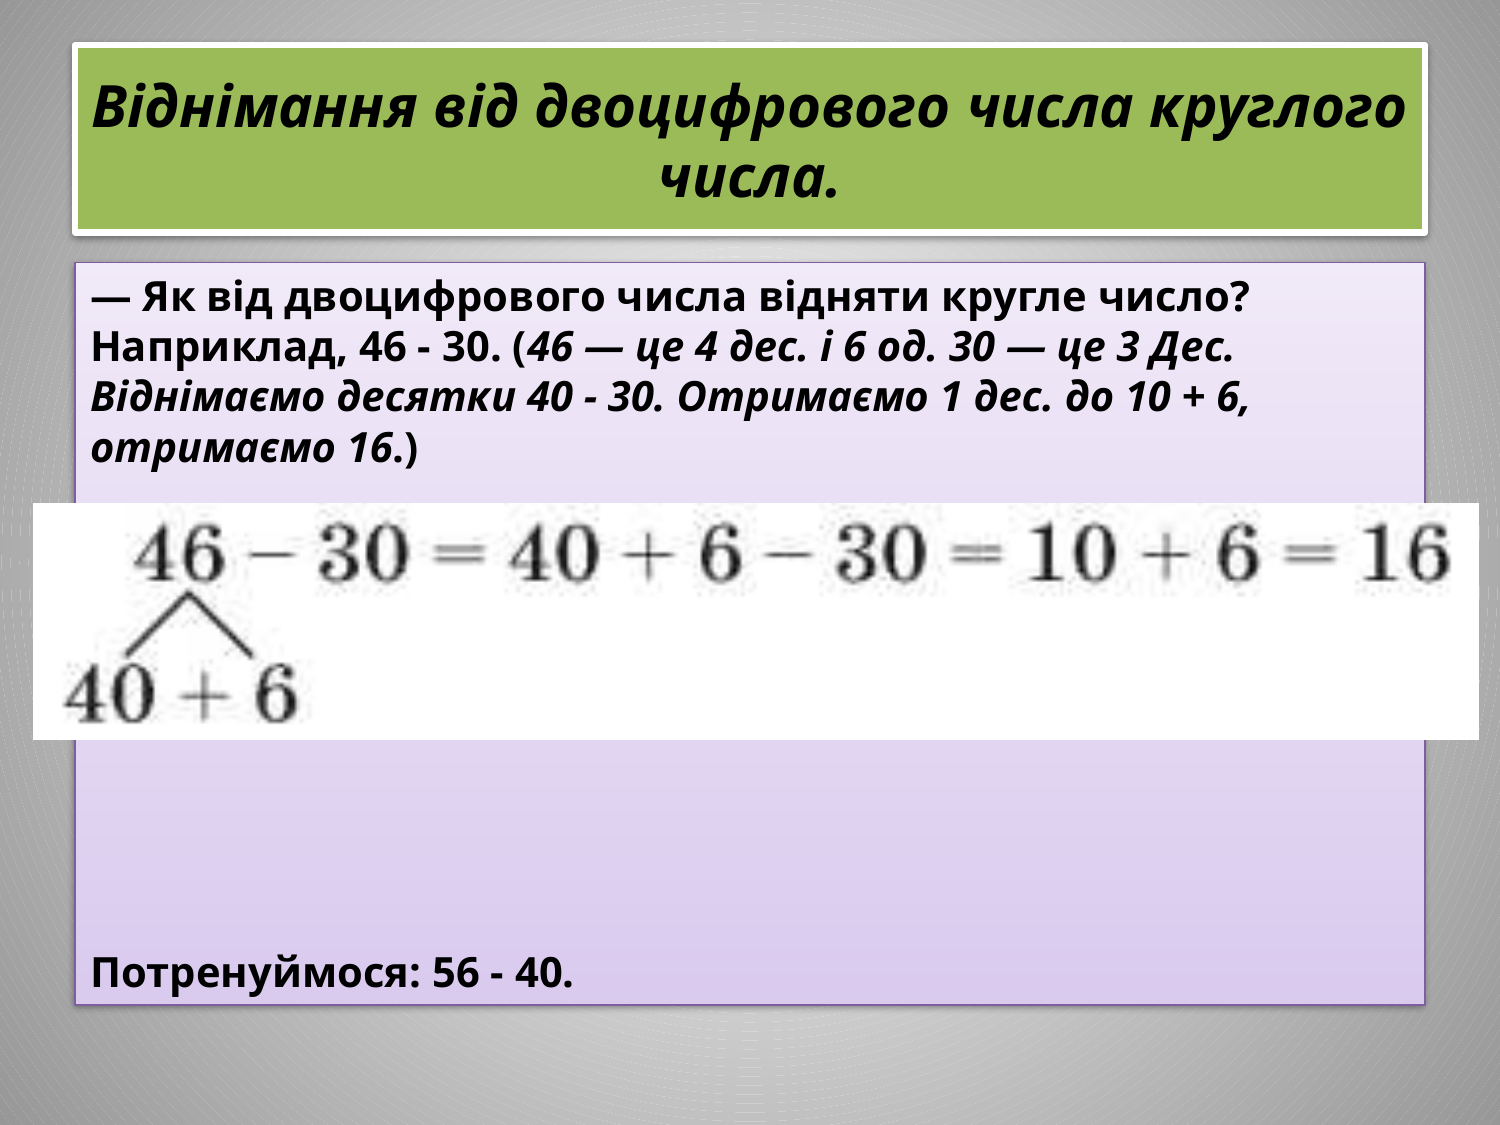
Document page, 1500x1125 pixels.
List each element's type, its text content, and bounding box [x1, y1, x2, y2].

list — Як від двоцифрового числа відняти кругле число? Наприклад, 46 - 30. (46 — це 4 дес. і 6 од. 30 — це 3 Дес. Віднімаємо десятки 40 - 30. Отримаємо 1 дес. до 10 + 6, отримаємо 16.) Потренуймося: 56 - 40. [74, 749, 1426, 1006]
title Віднімання від двоцифрового числа круглого числа. [72, 42, 1428, 236]
list — Як від двоцифрового числа відняти кругле число? Наприклад, 46 - 30. (46 — це 4 дес. і 6 од. 30 — це 3 Дес. Віднімаємо десятки 40 - 30. Отримаємо 1 дес. до 10 + 6, отримаємо 16.) Потренуймося: 56 - 40. [74, 262, 1426, 501]
picture [33, 503, 1479, 740]
